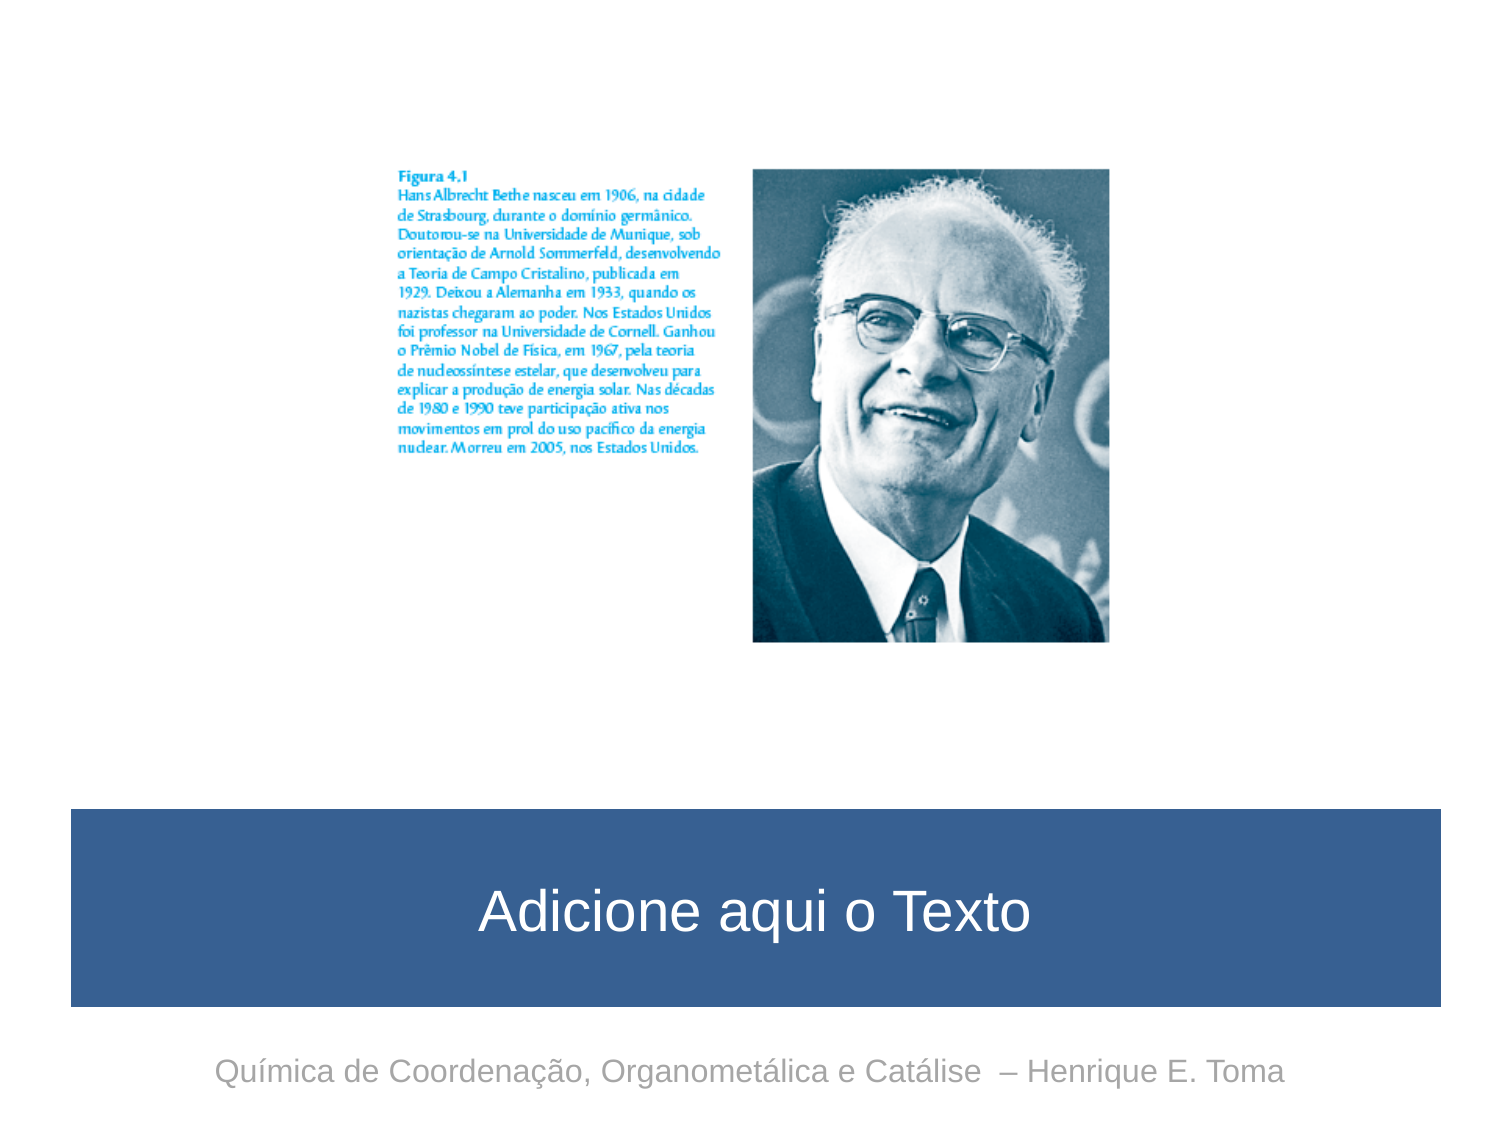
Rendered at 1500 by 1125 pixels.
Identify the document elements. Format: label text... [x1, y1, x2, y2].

text_box Adicione aqui o Texto [70, 808, 1442, 1008]
picture [380, 160, 1119, 660]
footer Química de Coordenação, Organometálica e Catálise – Henrique E. Toma [0, 1042, 1500, 1103]
